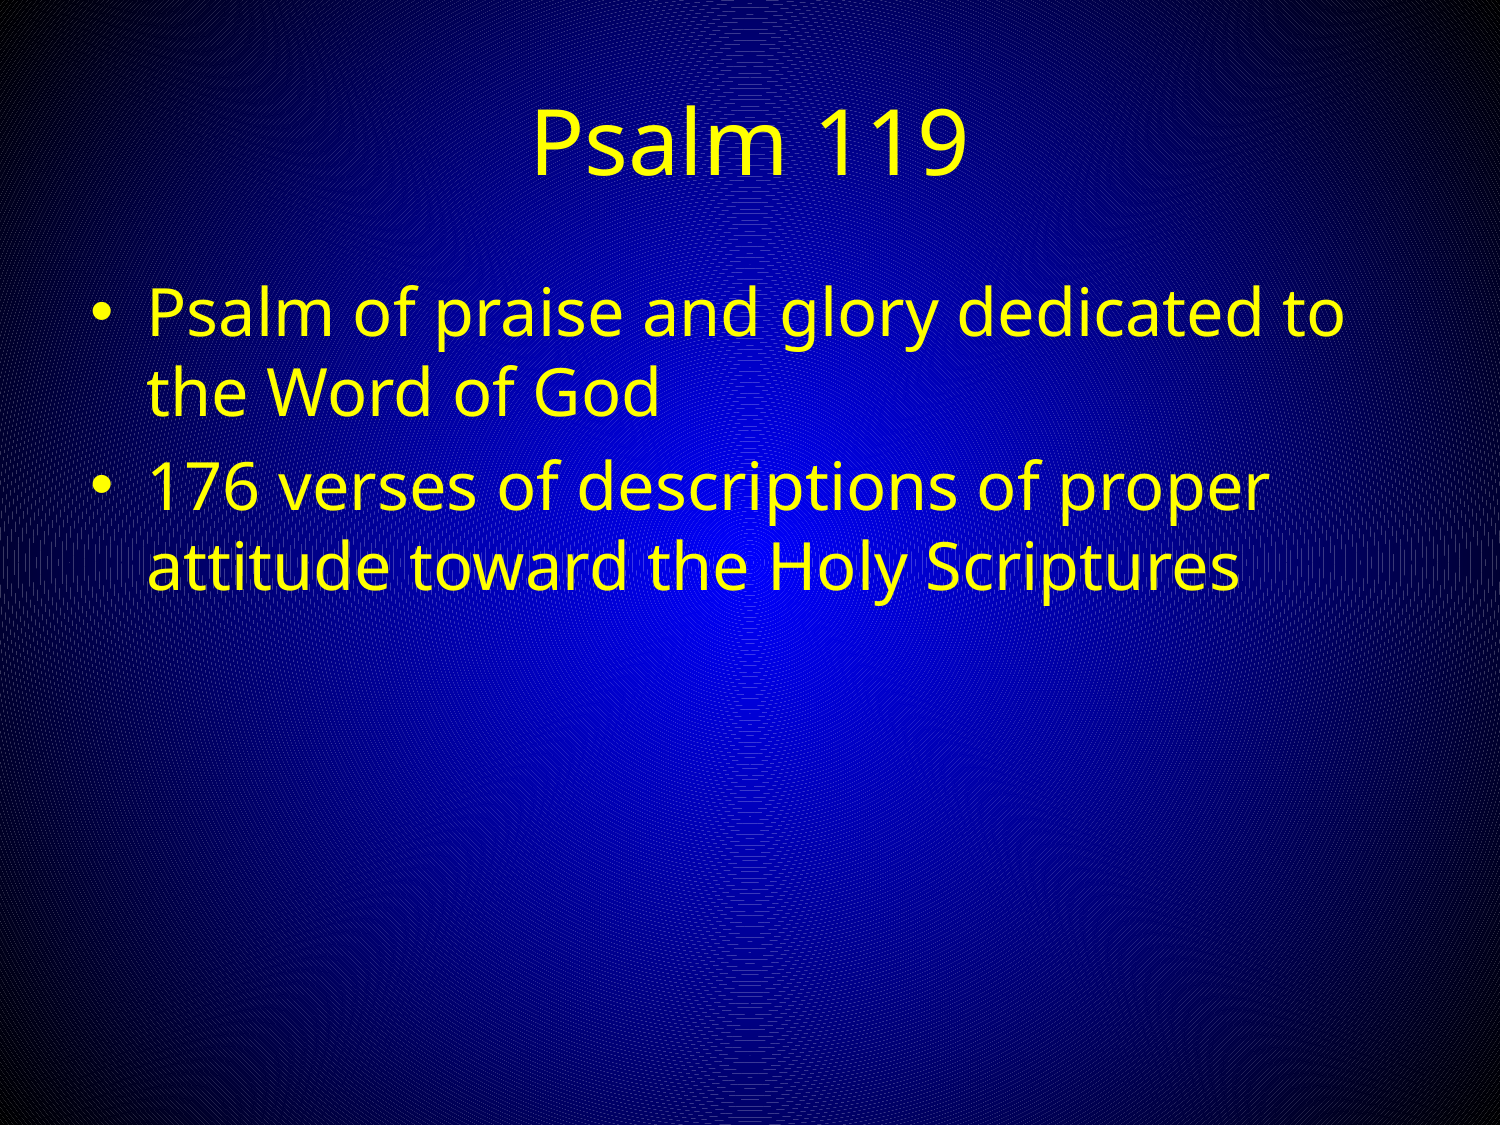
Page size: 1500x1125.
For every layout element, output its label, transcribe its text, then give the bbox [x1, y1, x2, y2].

list Psalm of praise and glory dedicated to the Word of God 176 verses of descriptions of proper attitude toward the Holy Scriptures [75, 262, 1425, 1005]
title Psalm 119 [75, 45, 1425, 233]
